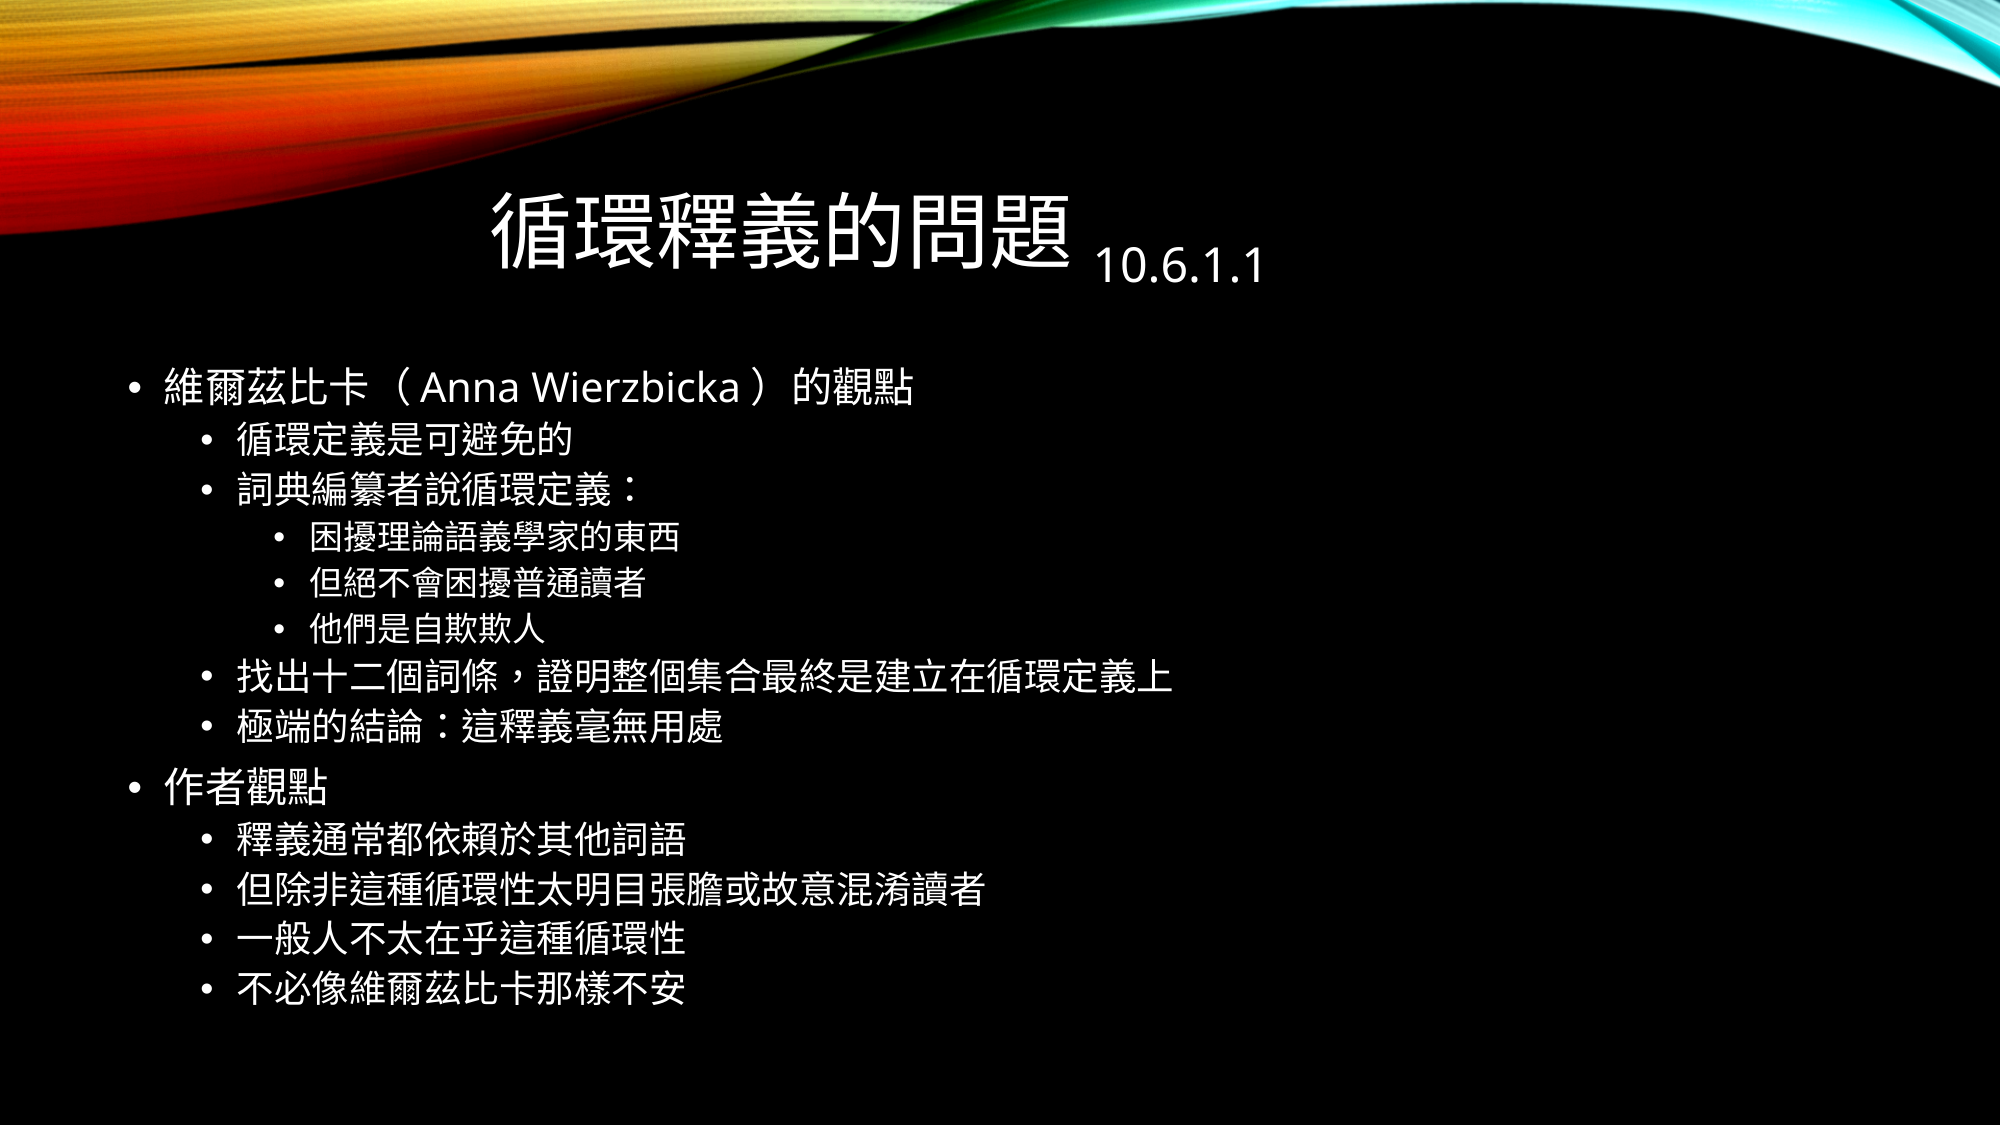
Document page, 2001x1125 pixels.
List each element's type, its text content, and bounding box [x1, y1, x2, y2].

title 循環釋義的問題10.6.1.1 [474, 125, 1888, 338]
list 維爾茲比卡（Anna Wierzbicka）的觀點 循環定義是可避免的 詞典編纂者說循環定義： 困擾理論語義學家的東西 但絕不會困擾普通讀者 他們是自欺欺人 找出十二個詞條，證明整個集合最終是建立在循環定義上 極端的結論：這釋義毫無用處 作者觀點 釋義通常都依賴於其他詞語 但除非這種循環性太明目張膽或故意混淆讀者 一般人不太在乎這種循環性 不必像維爾茲比卡那樣不安 [112, 360, 1888, 1021]
picture [0, 0, 2000, 237]
